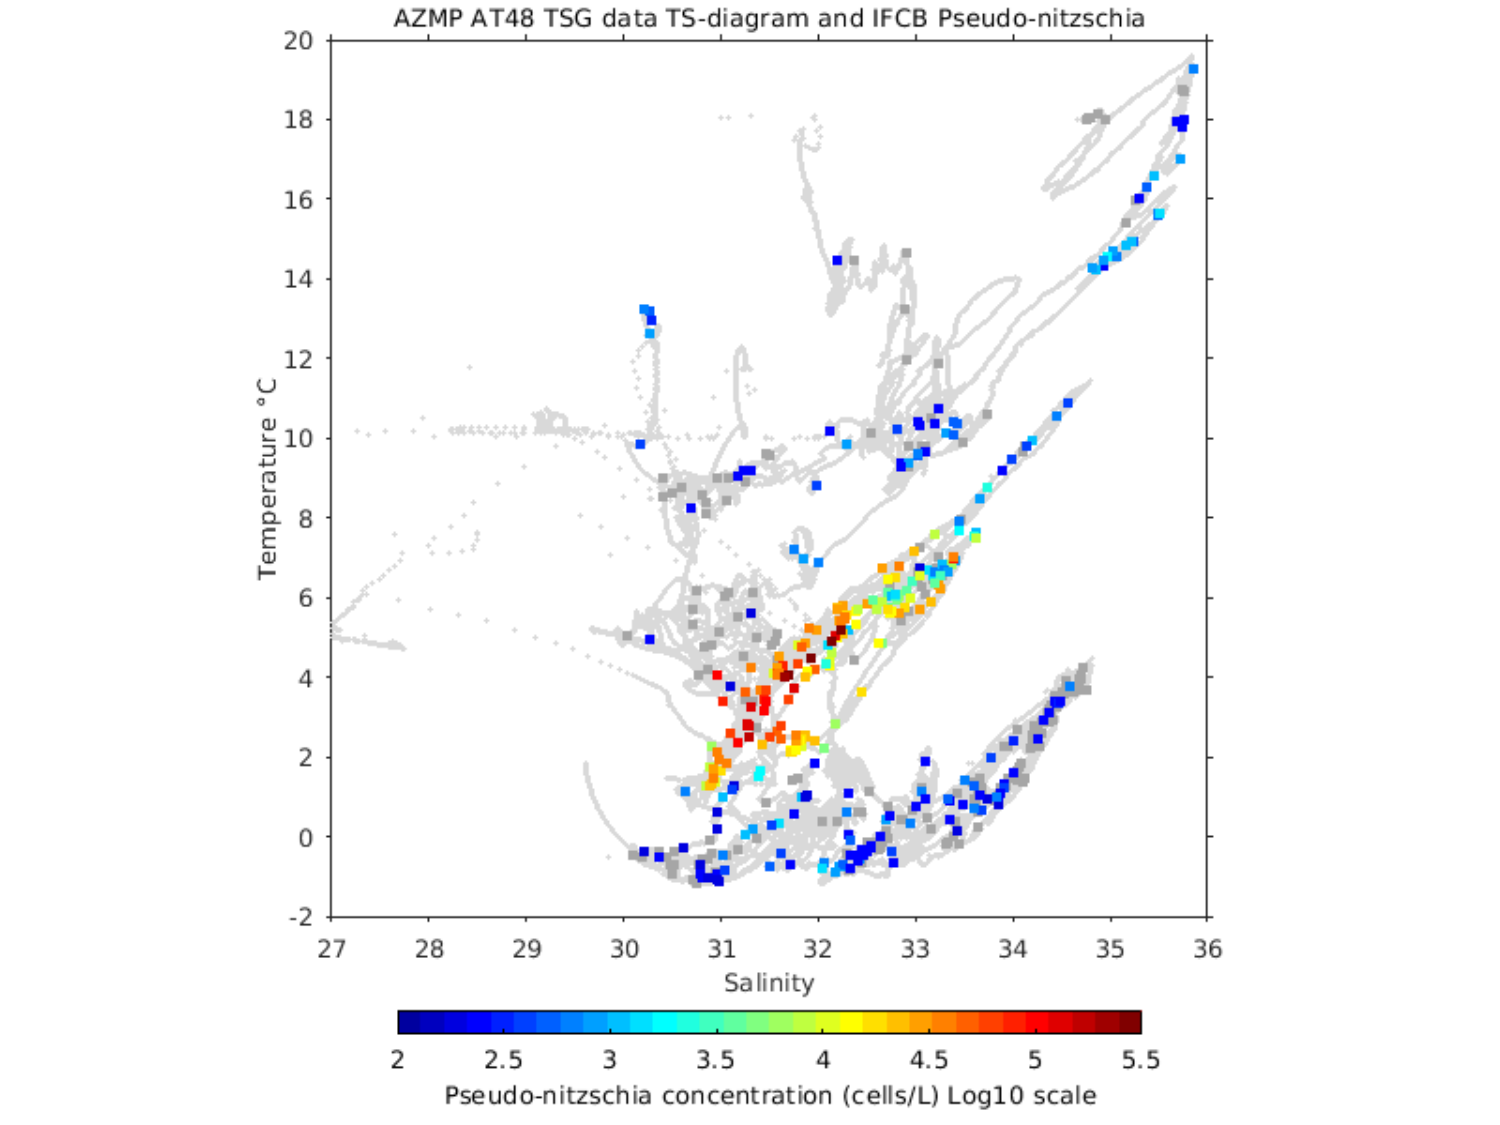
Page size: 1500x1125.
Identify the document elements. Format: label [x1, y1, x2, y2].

picture [185, 0, 1315, 1125]
